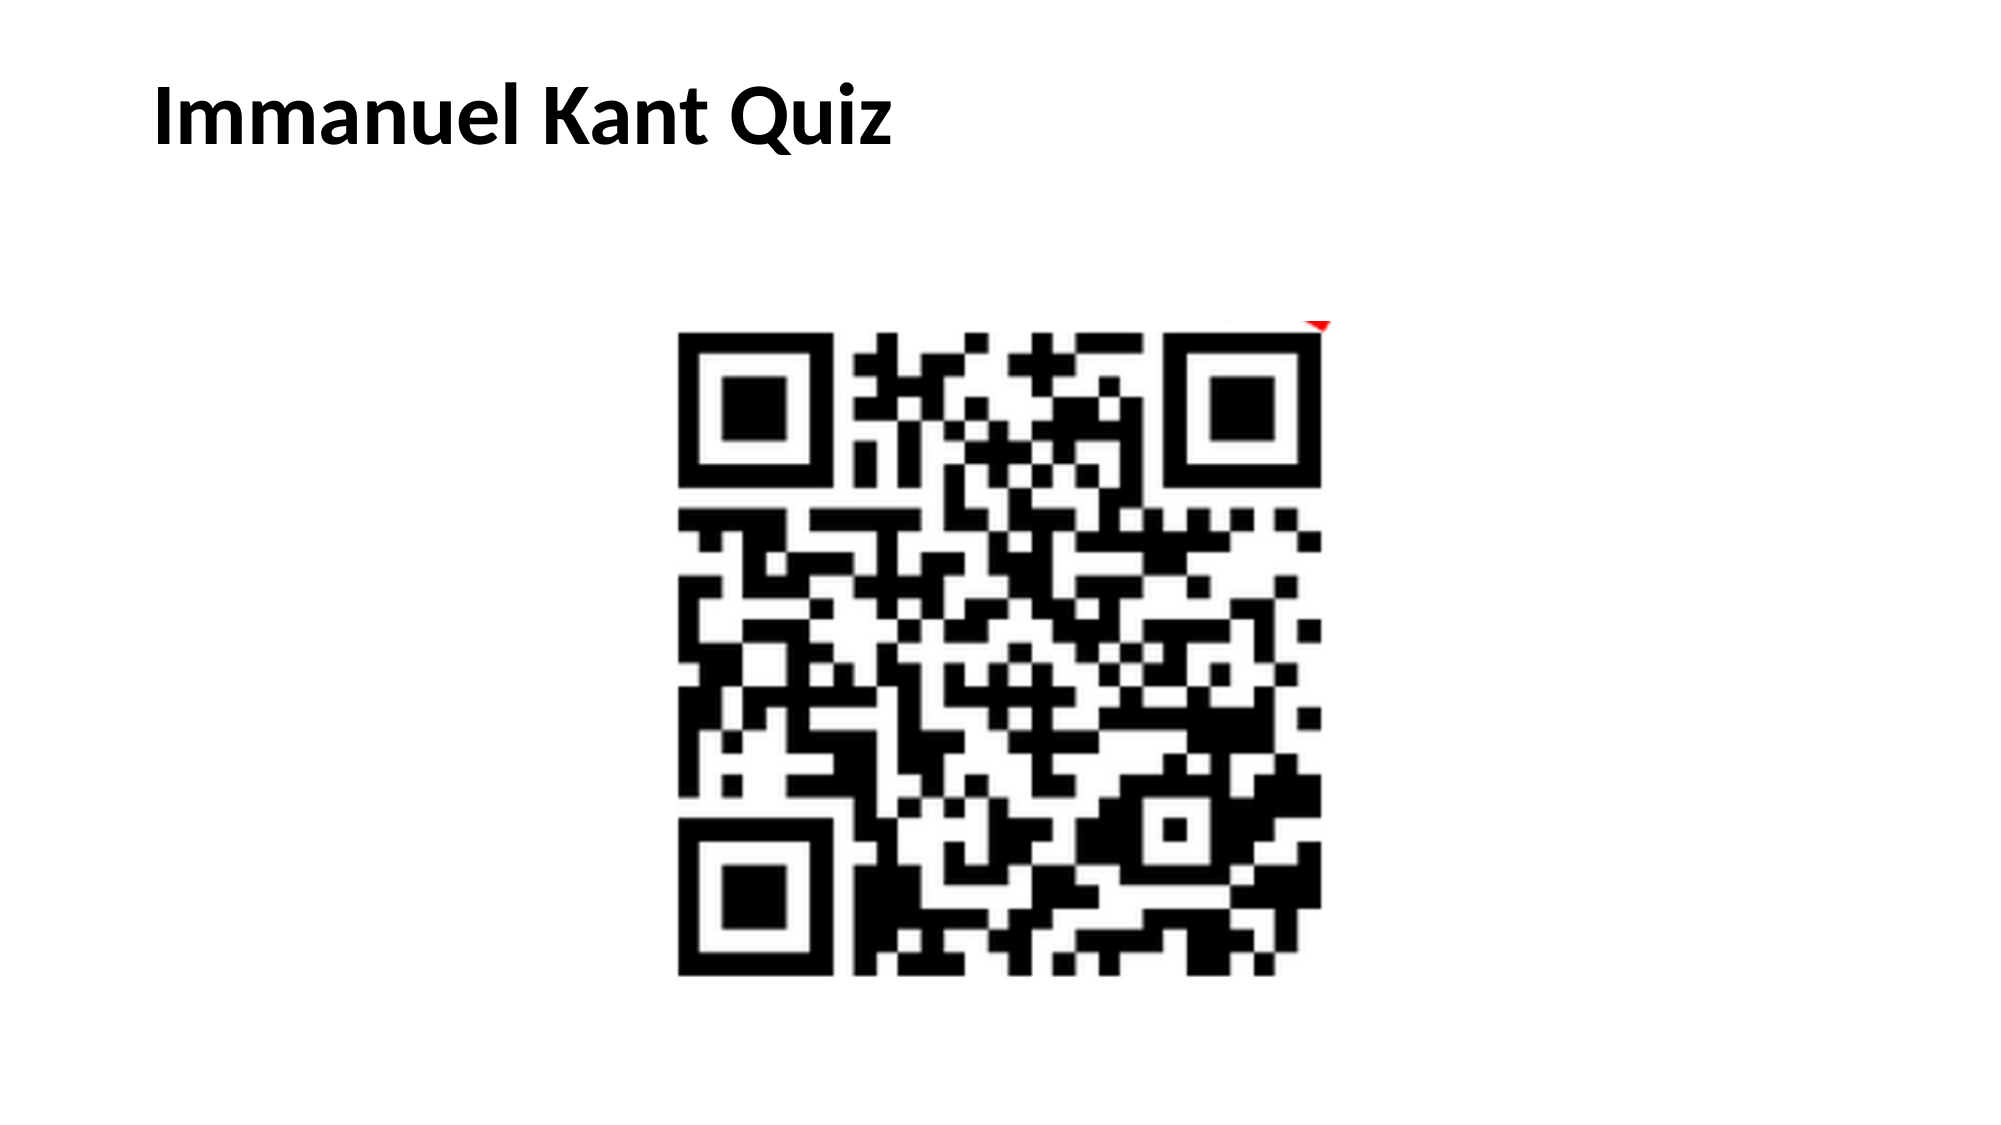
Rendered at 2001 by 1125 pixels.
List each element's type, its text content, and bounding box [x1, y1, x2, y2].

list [654, 321, 1346, 991]
title Immanuel Kant Quiz [137, 59, 1863, 278]
